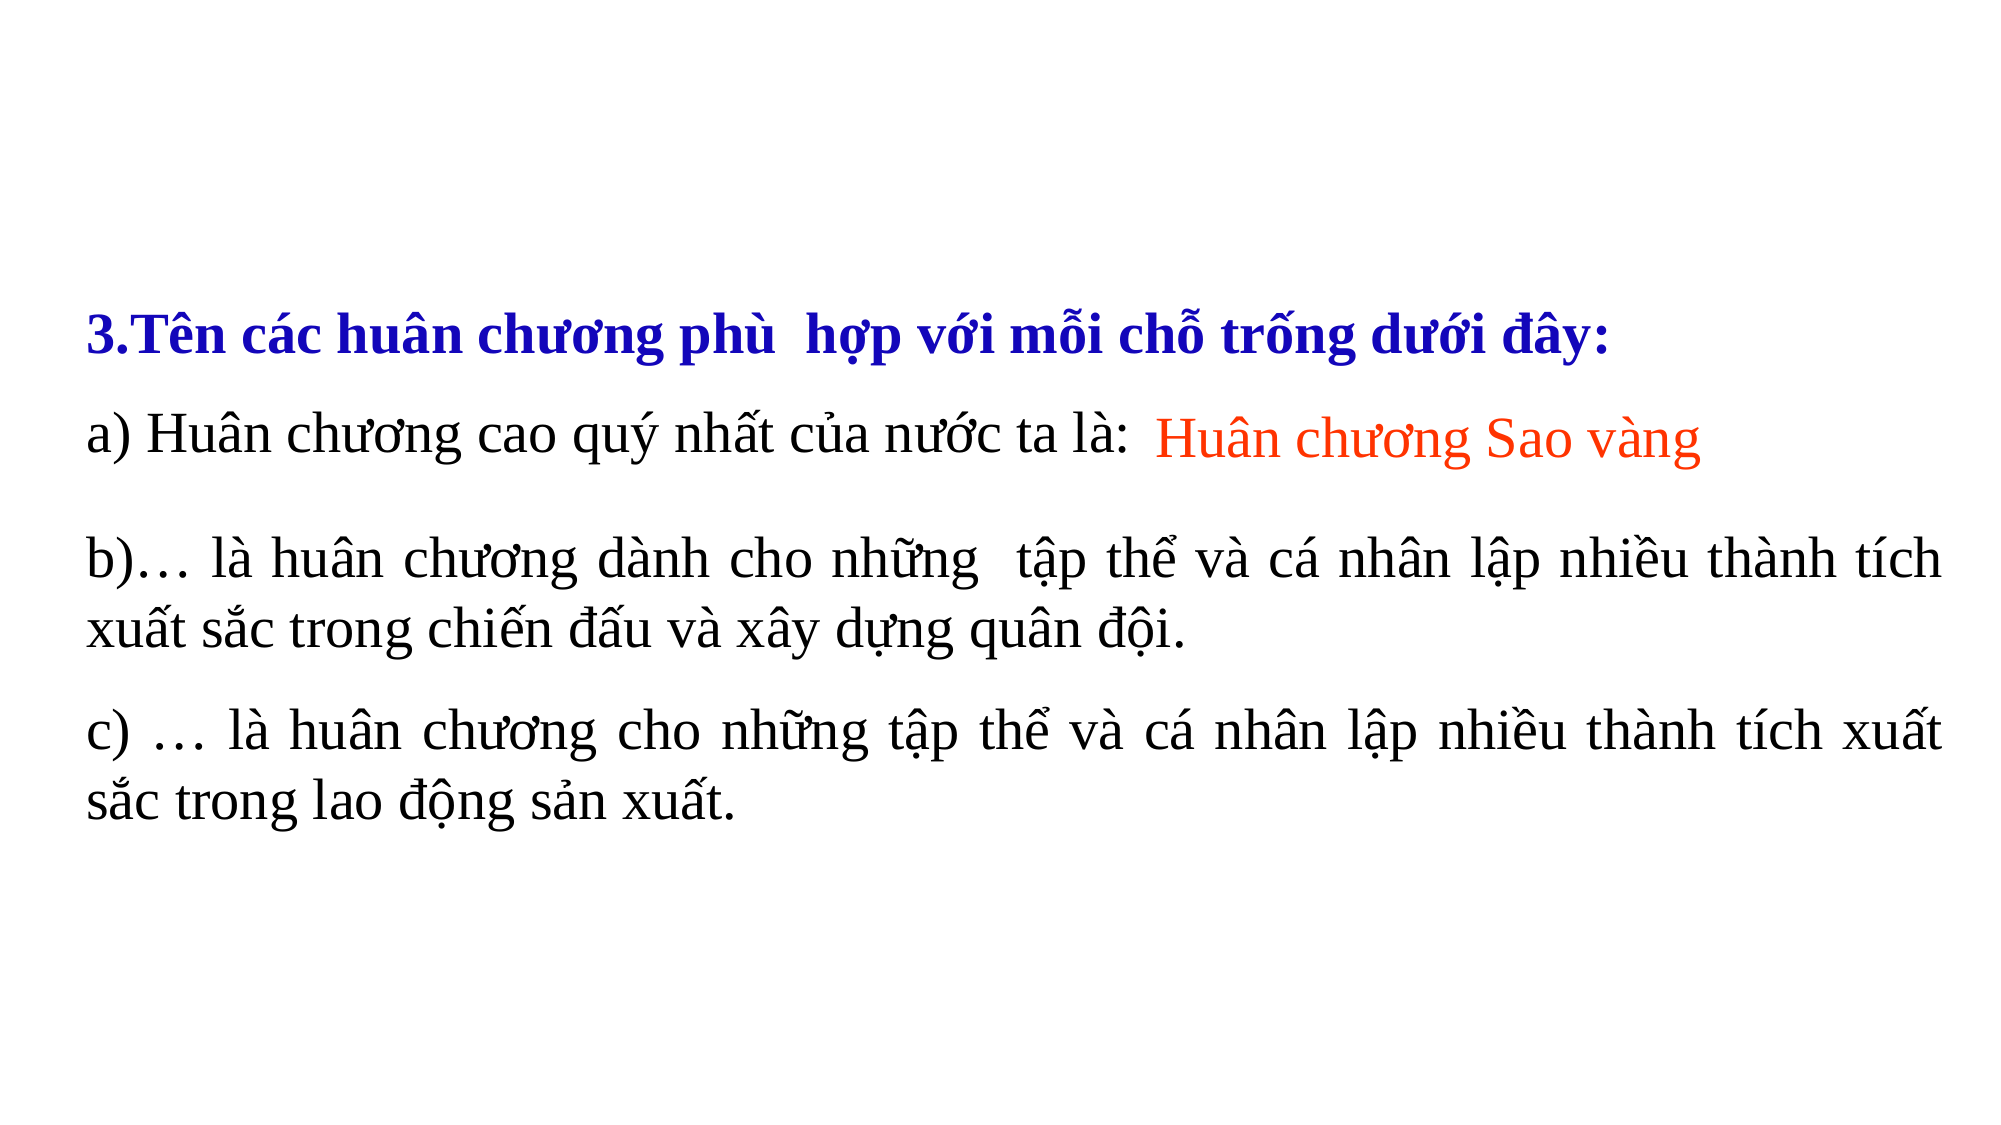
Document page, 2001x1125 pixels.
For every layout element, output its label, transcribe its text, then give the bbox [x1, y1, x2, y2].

text_box c) … là huân chương cho những tập thể và cá nhân lập nhiều thành tích xuất sắc trong lao động sản xuất. [71, 683, 1960, 839]
text_box b)… là huân chương dành cho những tập thể và cá nhân lập nhiều thành tích xuất sắc trong chiến đấu và xây dựng quân đội. [71, 511, 1960, 667]
text_box 3.Tên các huân chương phù hợp với mỗi chỗ trống dưới đây: a) Huân chương cao quý nhất của nước ta là: [71, 287, 1946, 472]
text_box Huân chương Sao vàng [1140, 383, 1861, 484]
